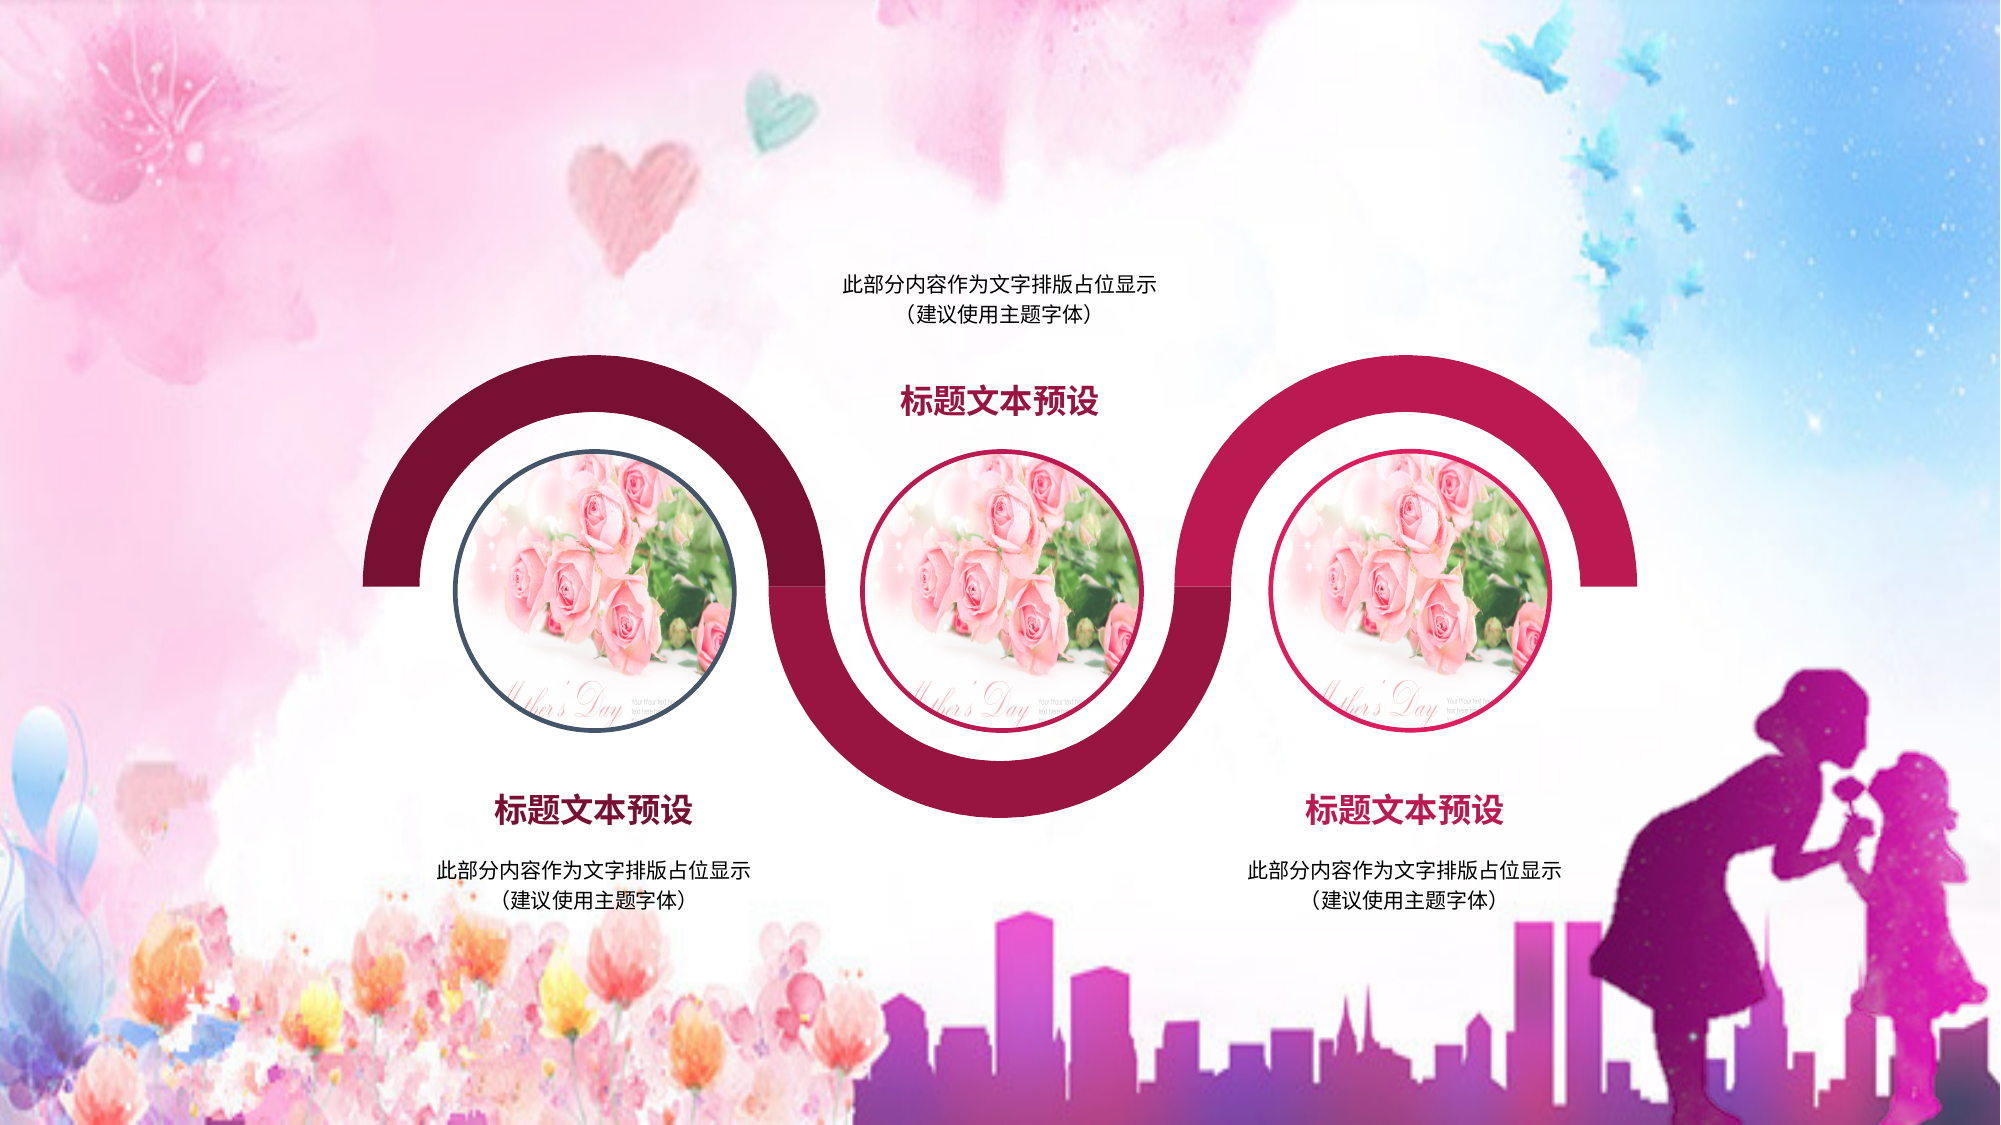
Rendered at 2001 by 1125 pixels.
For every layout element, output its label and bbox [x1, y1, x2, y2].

picture [1582, 654, 2000, 1125]
text_box [362, 266, 1638, 914]
